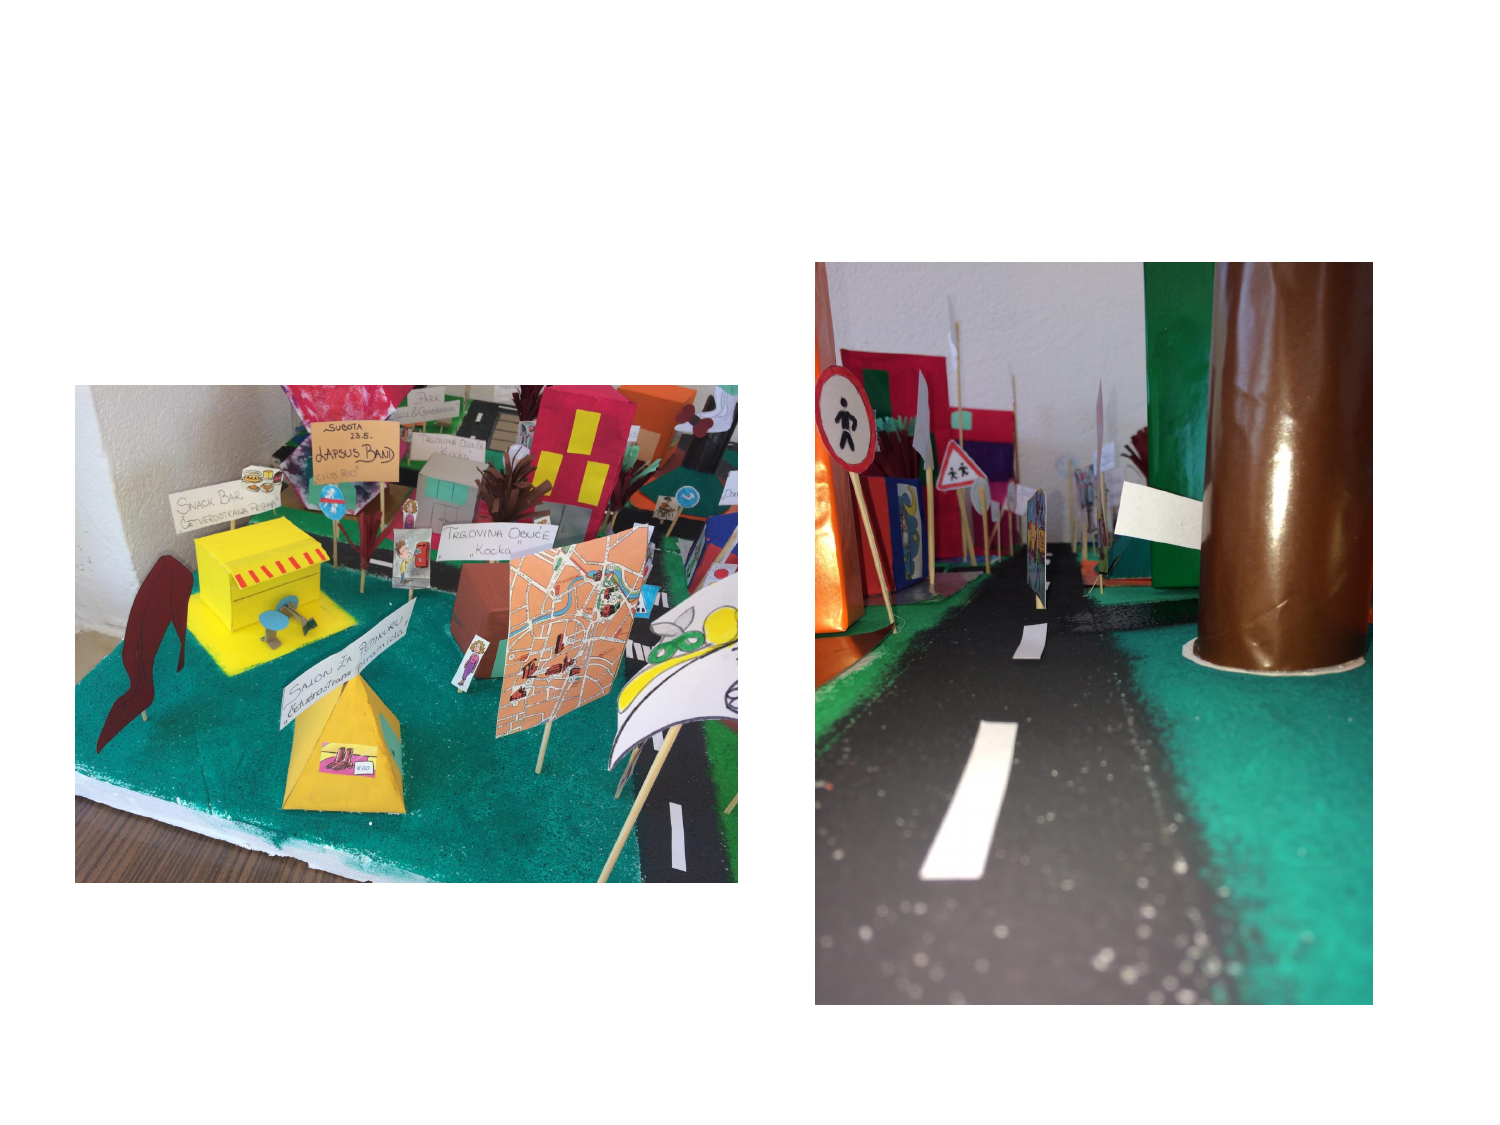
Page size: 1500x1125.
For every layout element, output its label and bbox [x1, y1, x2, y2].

list [74, 384, 738, 883]
list [815, 262, 1373, 1006]
